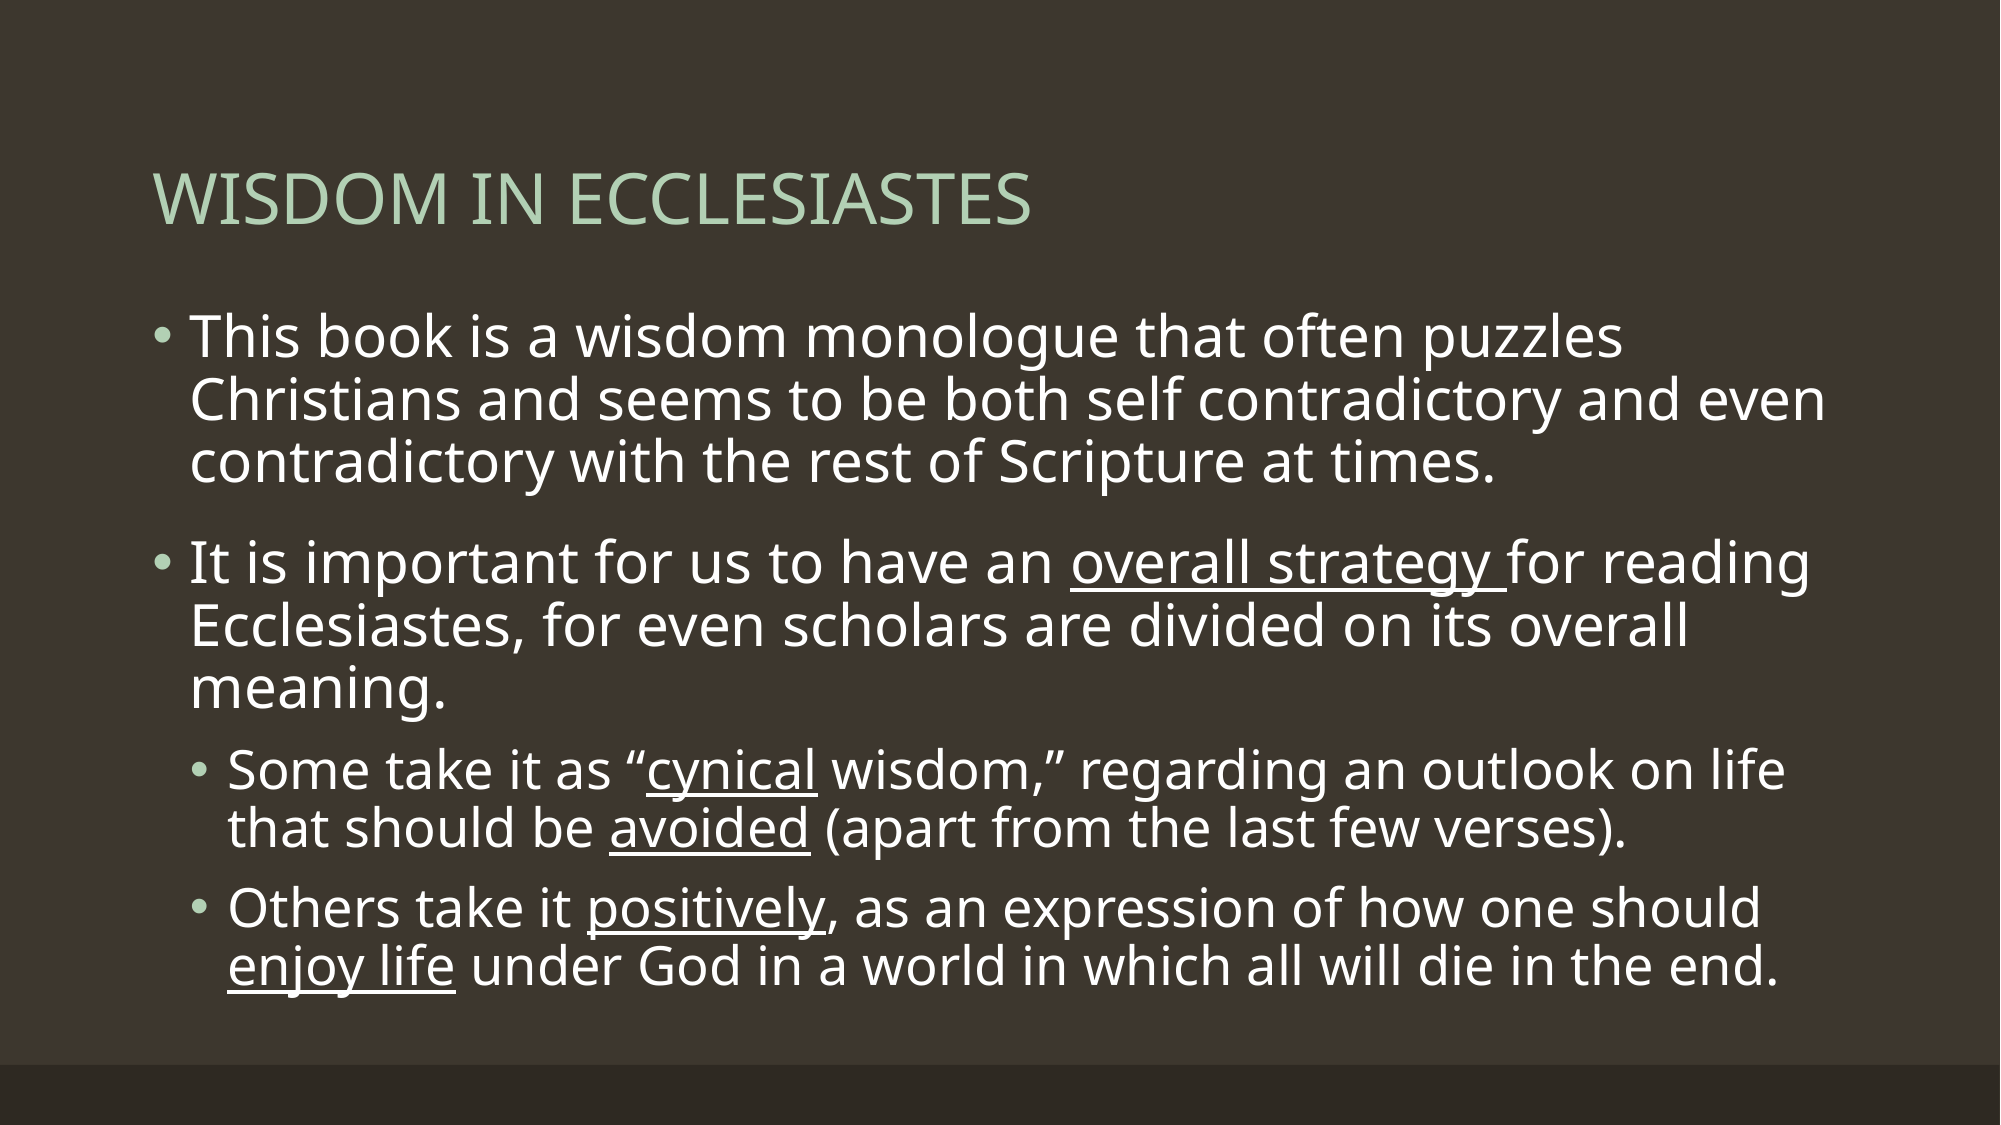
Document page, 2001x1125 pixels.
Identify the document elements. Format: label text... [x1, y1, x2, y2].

title WISDOM IN ECCLESIASTES [137, 59, 1863, 248]
list This book is a wisdom monologue that often puzzles Christians and seems to be both self contradictory and even contradictory with the rest of Scripture at times. It is important for us to have an overall strategy for reading Ecclesiastes, for even scholars are divided on its overall meaning. Some take it as “cynical wisdom,” regarding an outlook on life that should be avoided (apart from the last few verses). Others take it positively, as an expression of how one should enjoy life under God in a world in which all will die in the end. [137, 299, 1863, 1014]
